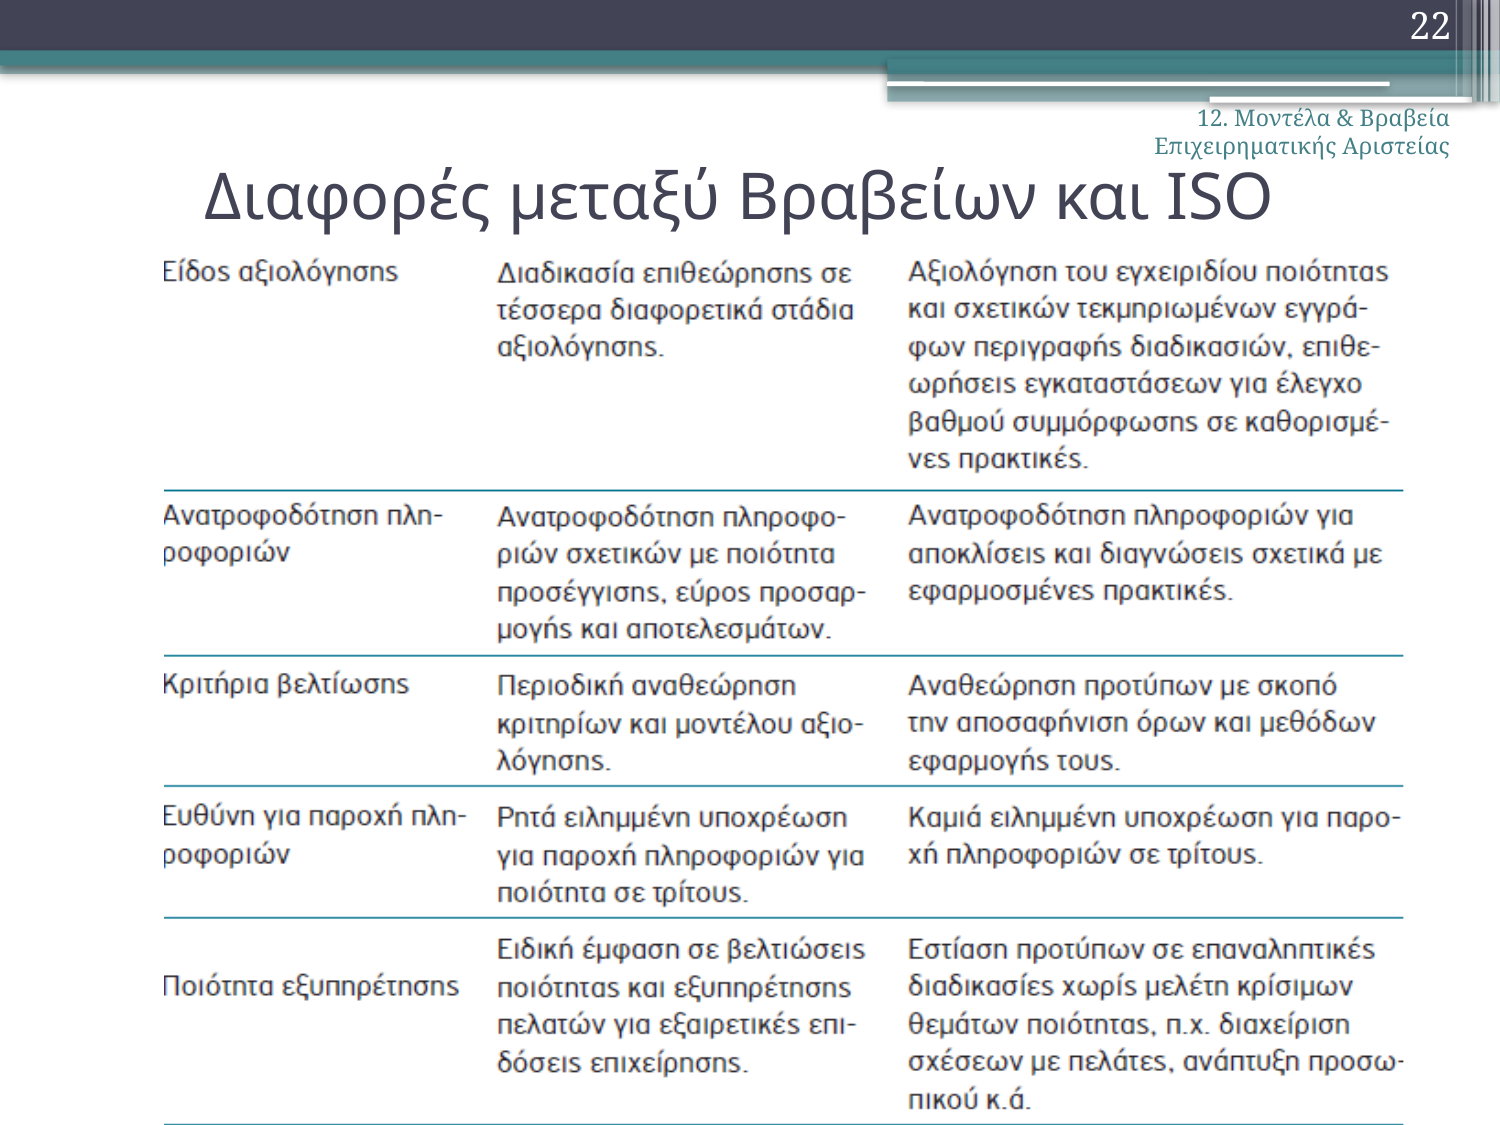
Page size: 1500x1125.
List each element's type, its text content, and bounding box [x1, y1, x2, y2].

slide_number 22 [1341, 0, 1466, 61]
title Διαφορές μεταξύ Βραβείων και ISO [53, 99, 1404, 275]
footer 12. Μοντέλα & Βραβεία Επιχειρηματικής Αριστείας [1069, 96, 1465, 172]
picture [163, 253, 1404, 489]
picture [163, 492, 1404, 1125]
